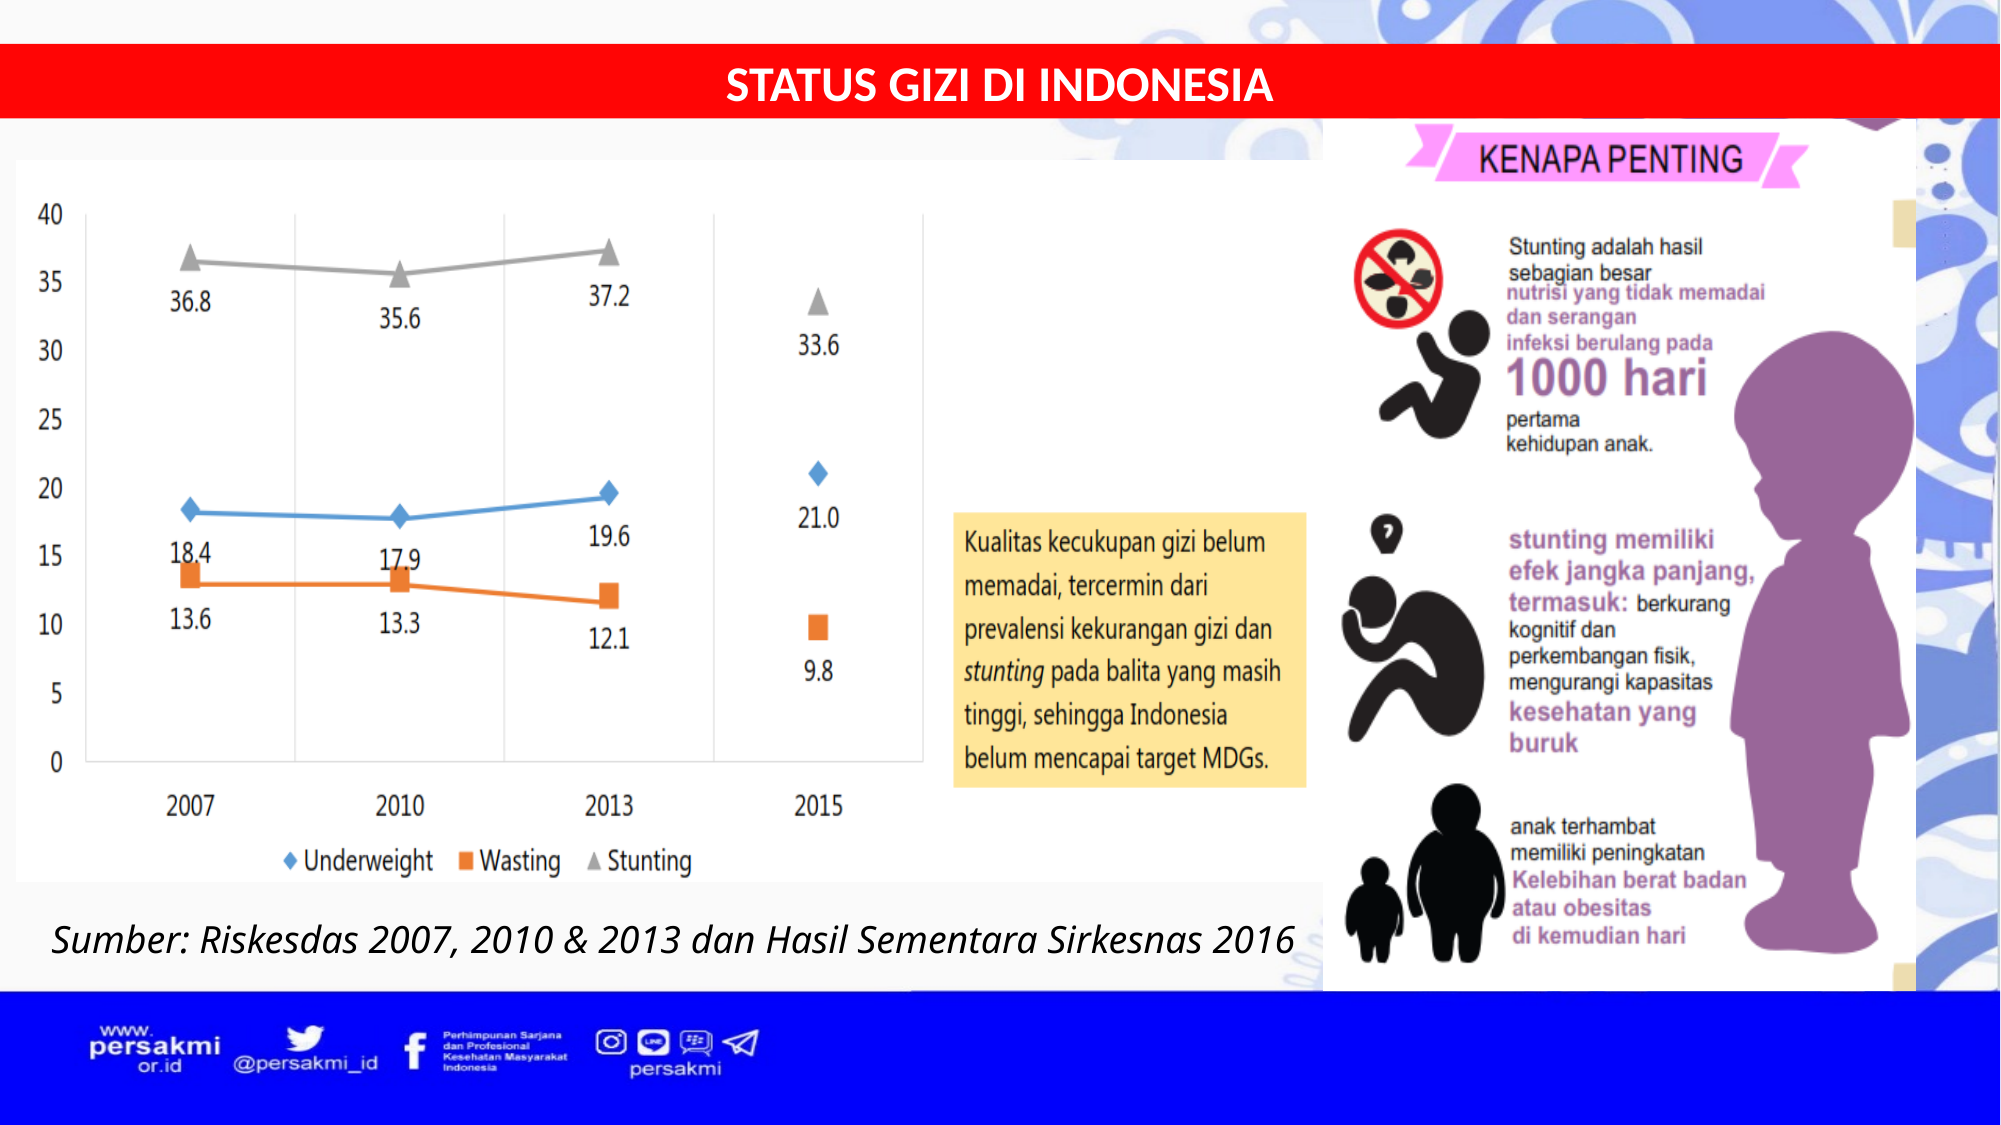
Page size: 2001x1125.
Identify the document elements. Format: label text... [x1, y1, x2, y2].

text_box STATUS GIZI DI INDONESIA [0, 43, 2000, 119]
picture [0, 0, 2001, 1125]
text_box Sumber: Riskesdas 2007, 2010 & 2013 dan Hasil Sementara Sirkesnas 2016 [36, 908, 1323, 969]
